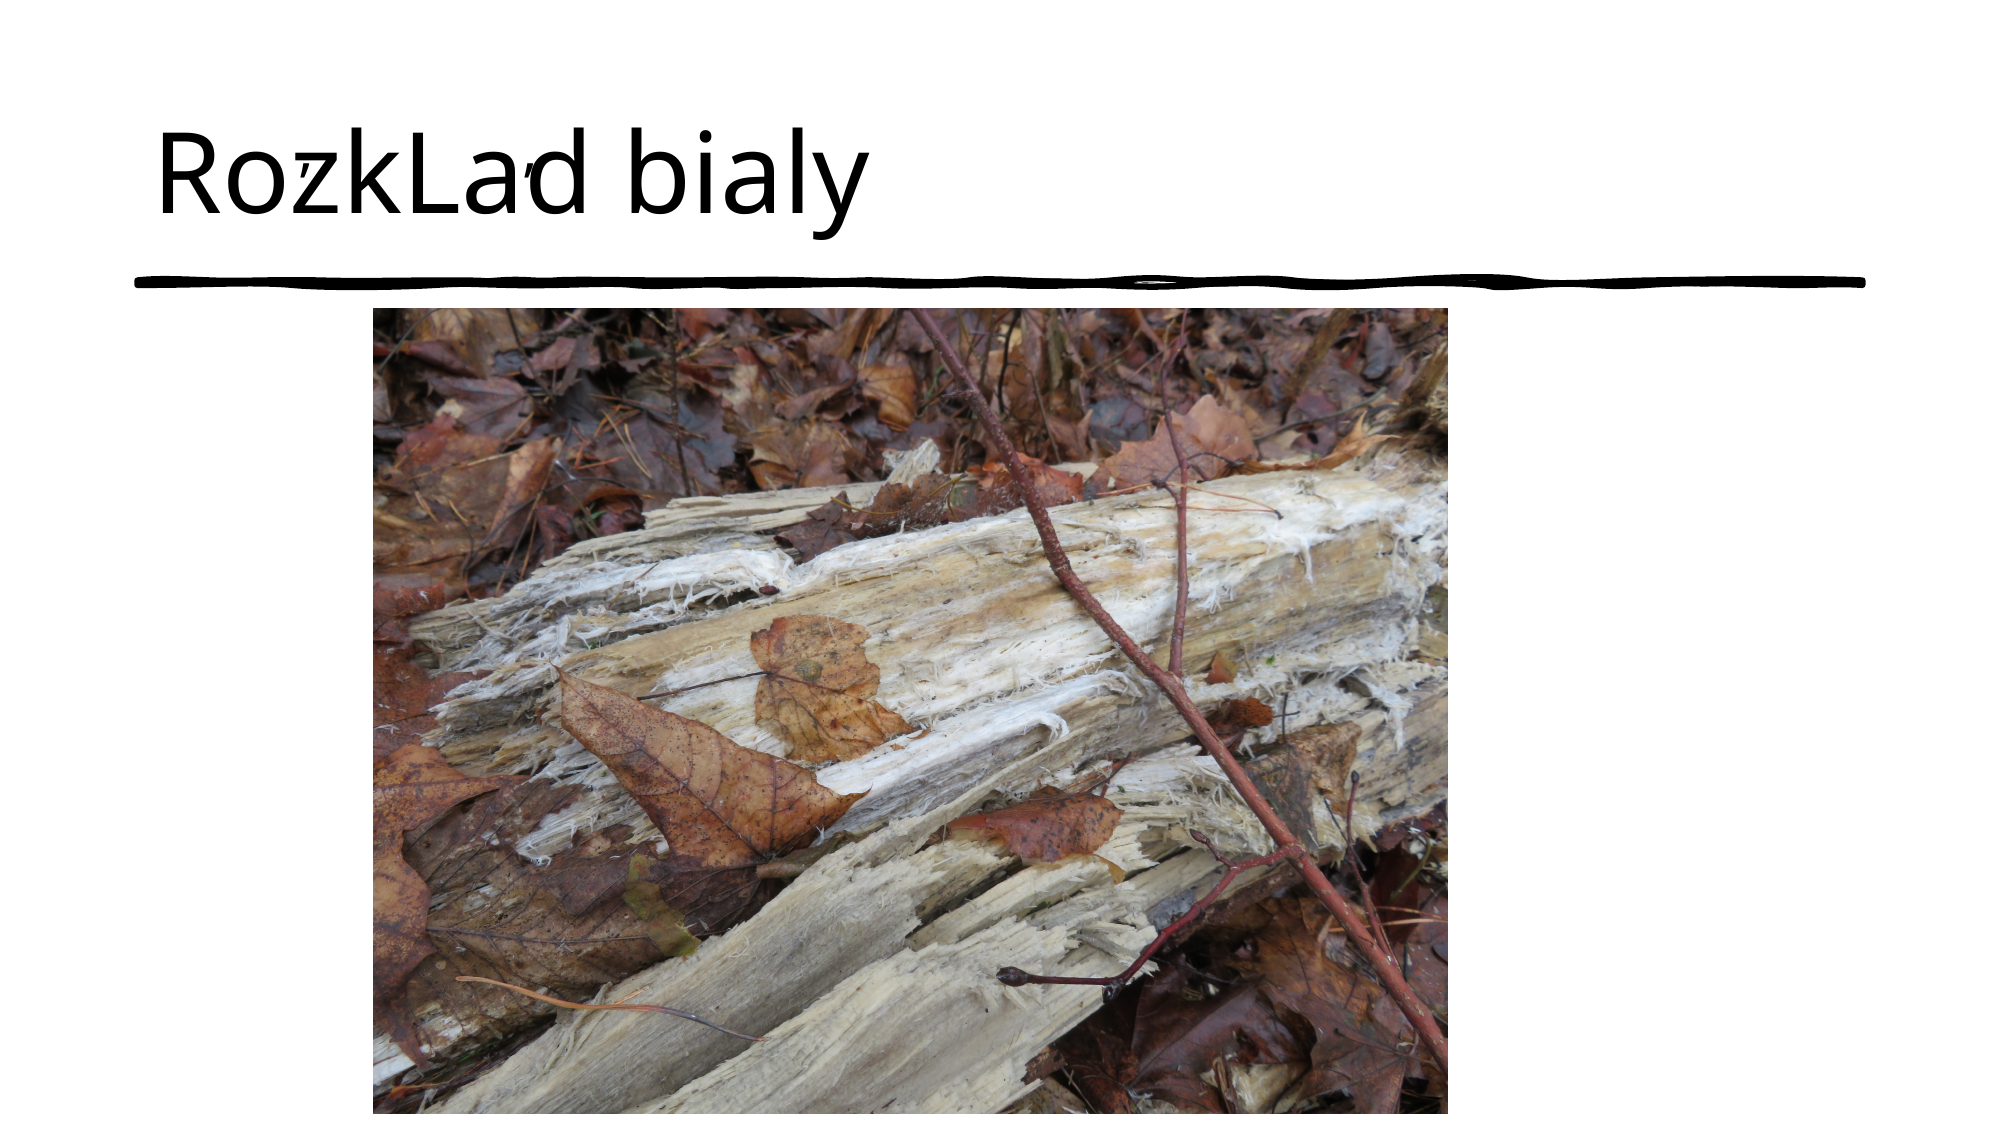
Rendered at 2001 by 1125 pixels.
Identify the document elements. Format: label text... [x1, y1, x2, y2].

text_box , [507, 104, 1508, 190]
title RozkLad bialy [137, 59, 1863, 278]
text_box , [283, 104, 507, 190]
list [373, 308, 1448, 1114]
